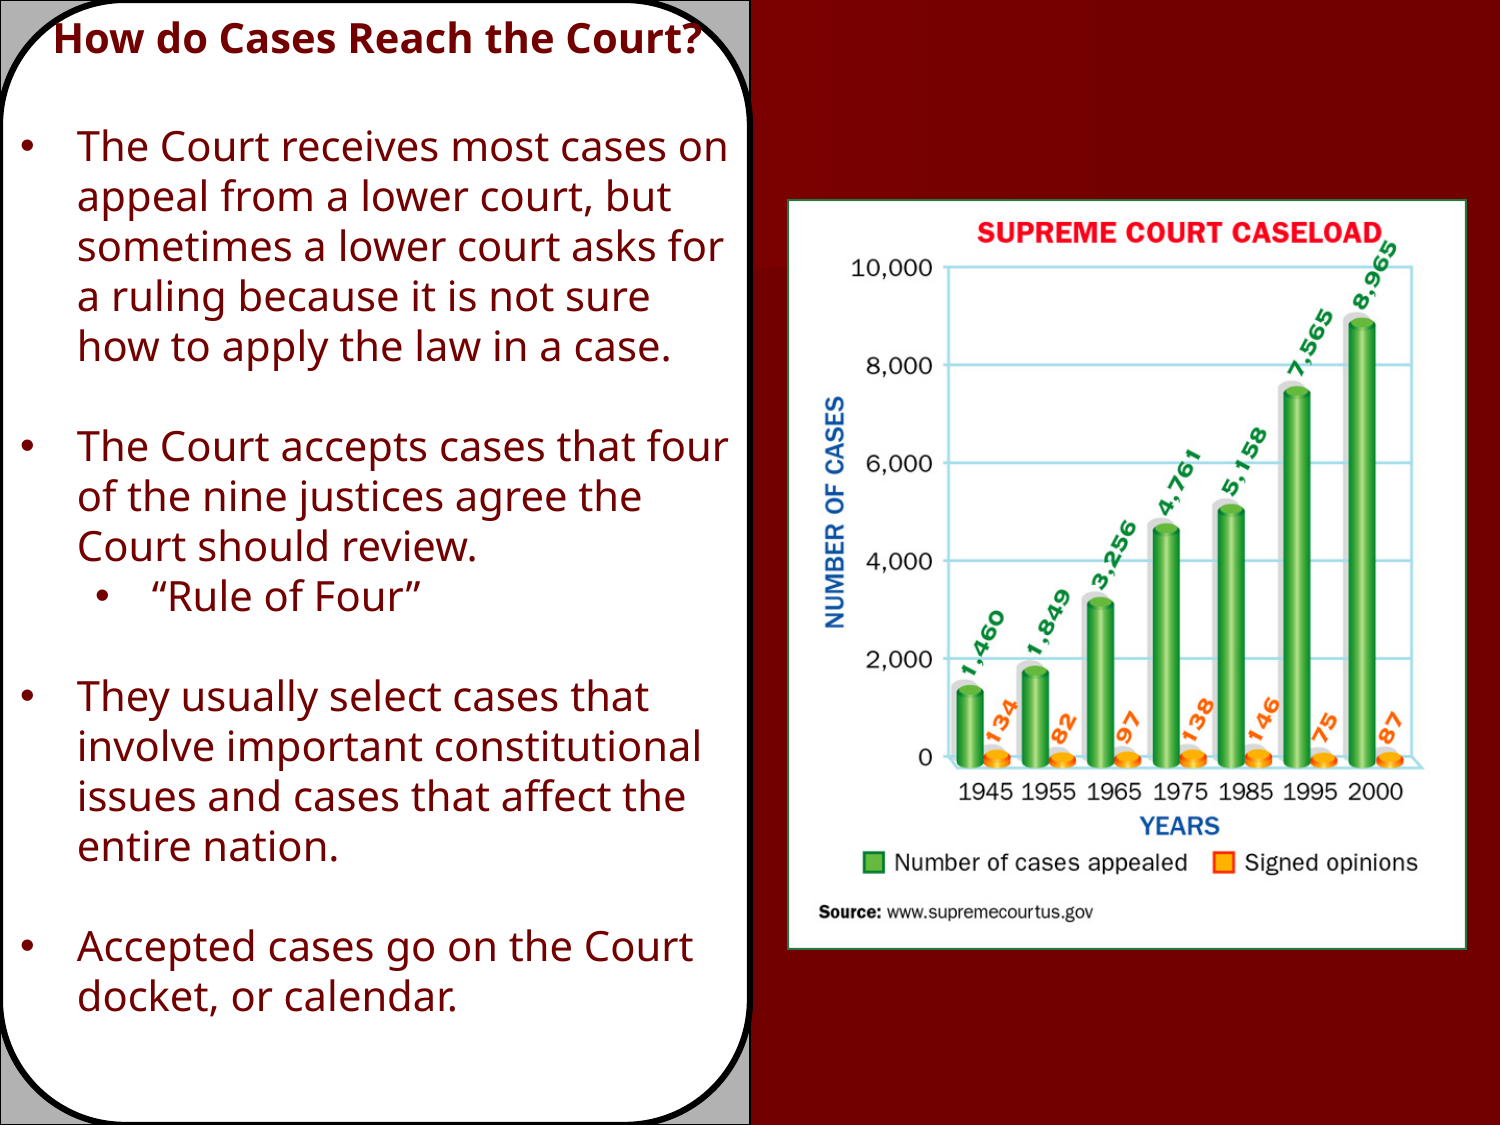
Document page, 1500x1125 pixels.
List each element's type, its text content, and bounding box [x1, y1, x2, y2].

text_box [0, 1017, 109, 1125]
picture [787, 199, 1467, 951]
text_box [0, 0, 108, 108]
text_box How do Cases Reach the Court? [37, 4, 750, 100]
text_box [642, 0, 750, 4]
text_box [641, 1028, 750, 1125]
text_box [93, 0, 657, 4]
text_box The Court receives most cases on appeal from a lower court, but sometimes a lower court asks for a ruling because it is not sure how to apply the law in a case. The Court accepts cases that four of the nine justices agree the Court should review. “Rule of Four” They usually select cases that involve important constitutional issues and cases that affect the entire nation. Accepted cases go on the Court docket, or calendar. [5, 112, 756, 1028]
text_box [0, 36, 750, 1125]
